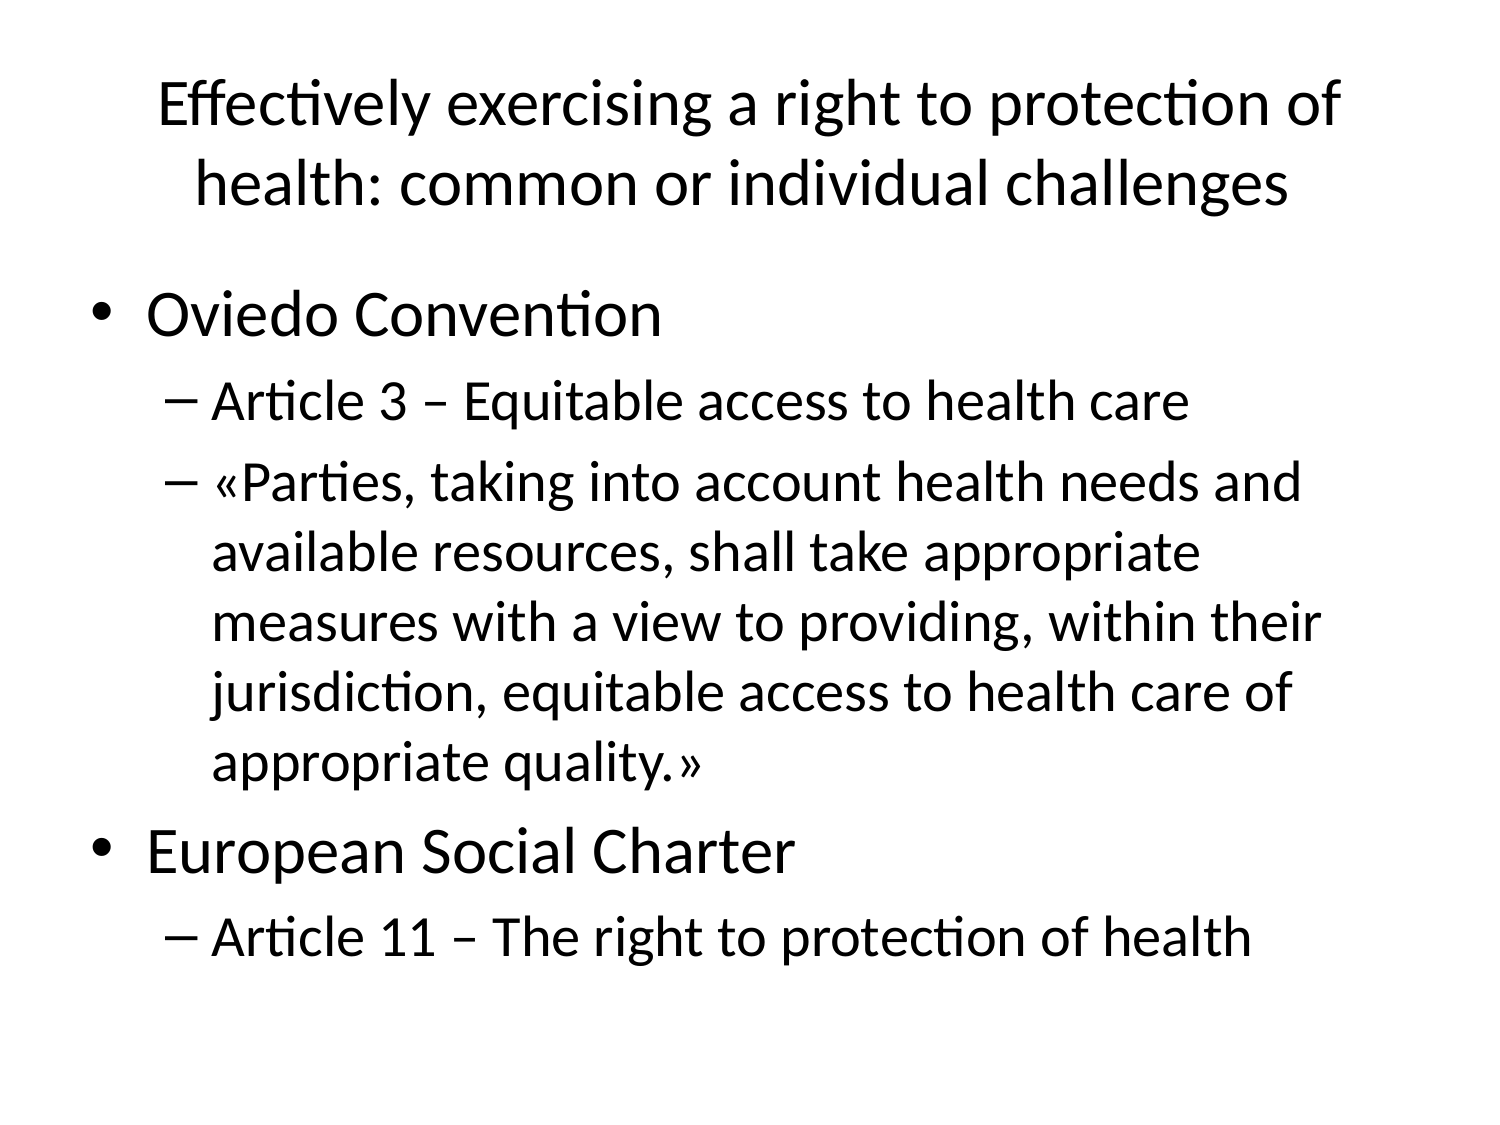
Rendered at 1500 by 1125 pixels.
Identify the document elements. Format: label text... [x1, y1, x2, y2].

list Oviedo Convention Article 3 – Equitable access to health care «Parties, taking into account health needs and available resources, shall take appropriate measures with a view to providing, within their jurisdiction, equitable access to health care of appropriate quality.» European Social Charter Article 11 – The right to protection of health [75, 262, 1425, 1005]
title Effectively exercising a right to protection of health: common or individual challenges [75, 45, 1425, 233]
